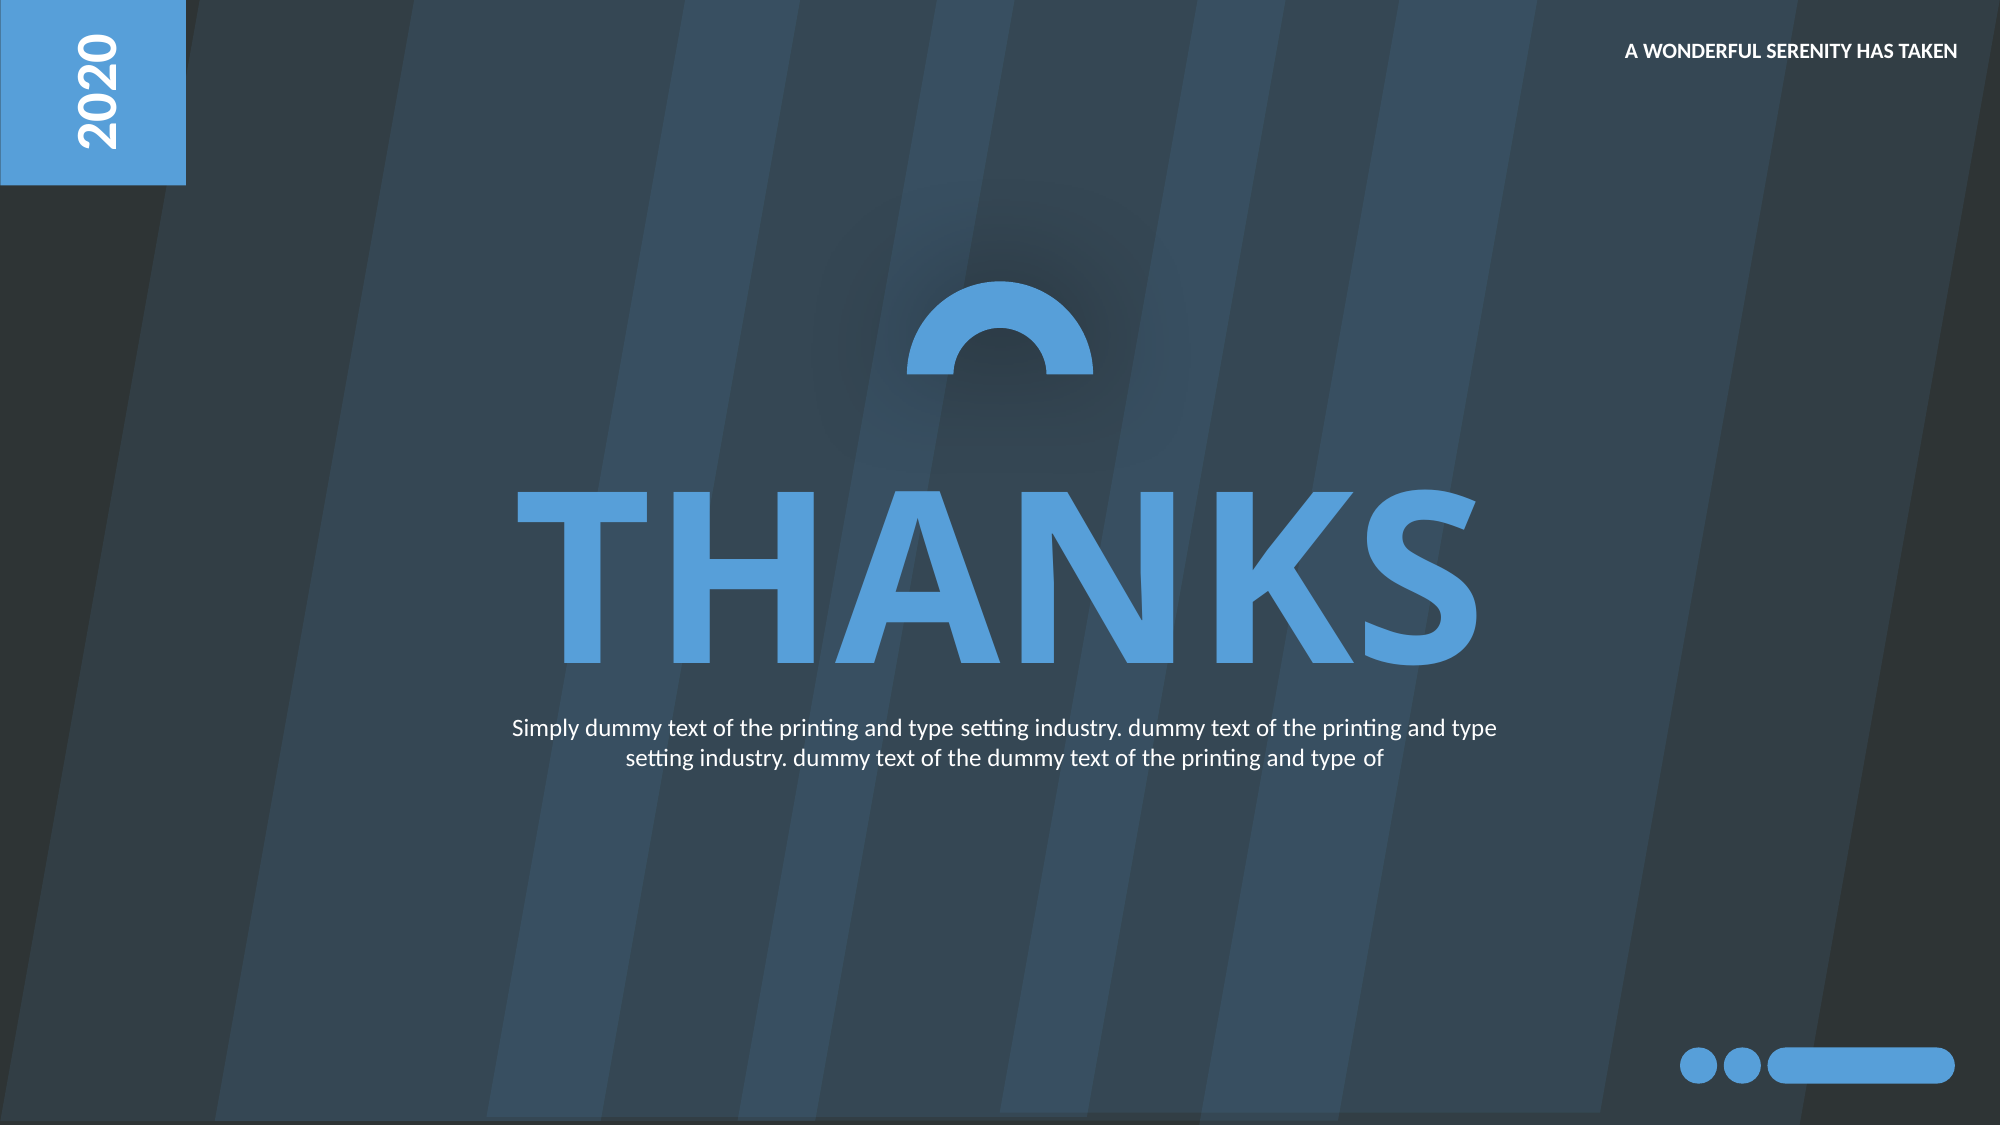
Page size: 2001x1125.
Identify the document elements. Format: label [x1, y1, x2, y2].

text_box [0, 0, 2000, 1125]
text_box [1679, 1047, 1955, 1084]
